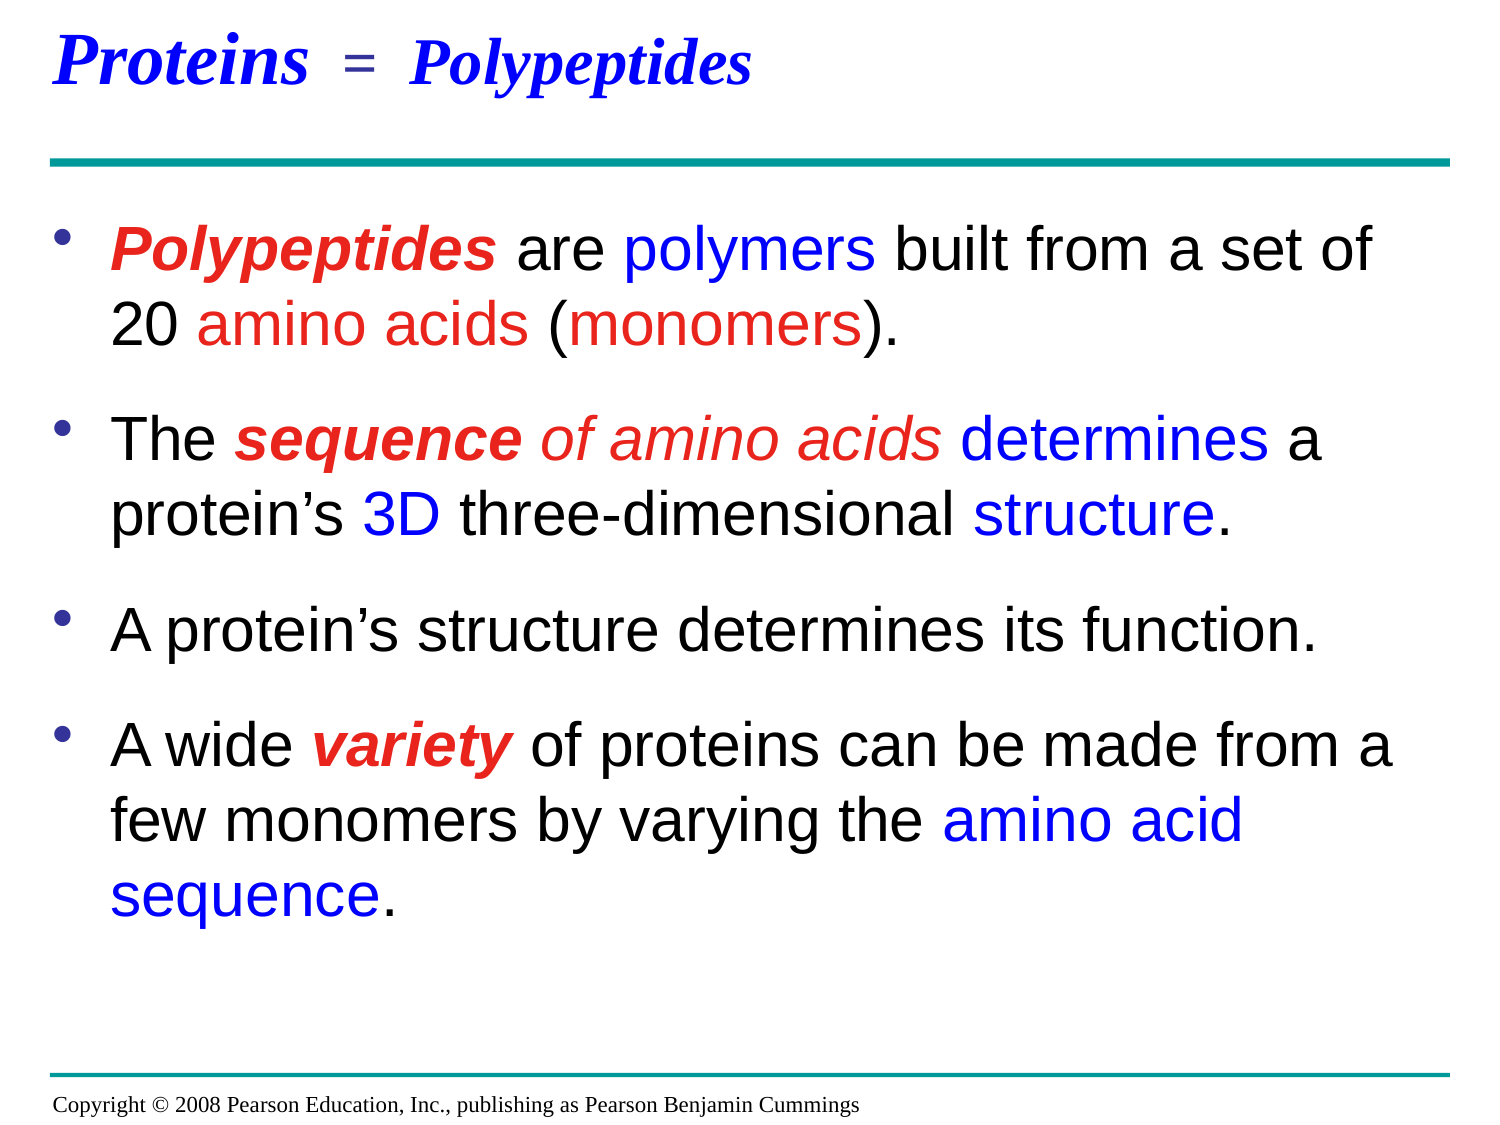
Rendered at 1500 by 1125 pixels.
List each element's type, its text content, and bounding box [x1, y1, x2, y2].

title Proteins = Polypeptides [37, 12, 1438, 111]
text_box Copyright © 2008 Pearson Education, Inc., publishing as Pearson Benjamin Cummings [37, 1082, 938, 1125]
list Polypeptides are polymers built from a set of 20 amino acids (monomers). The sequence of amino acids determines a protein’s 3D three-dimensional structure. A protein’s structure determines its function. A wide variety of proteins can be made from a few monomers by varying the amino acid sequence. [37, 200, 1438, 969]
